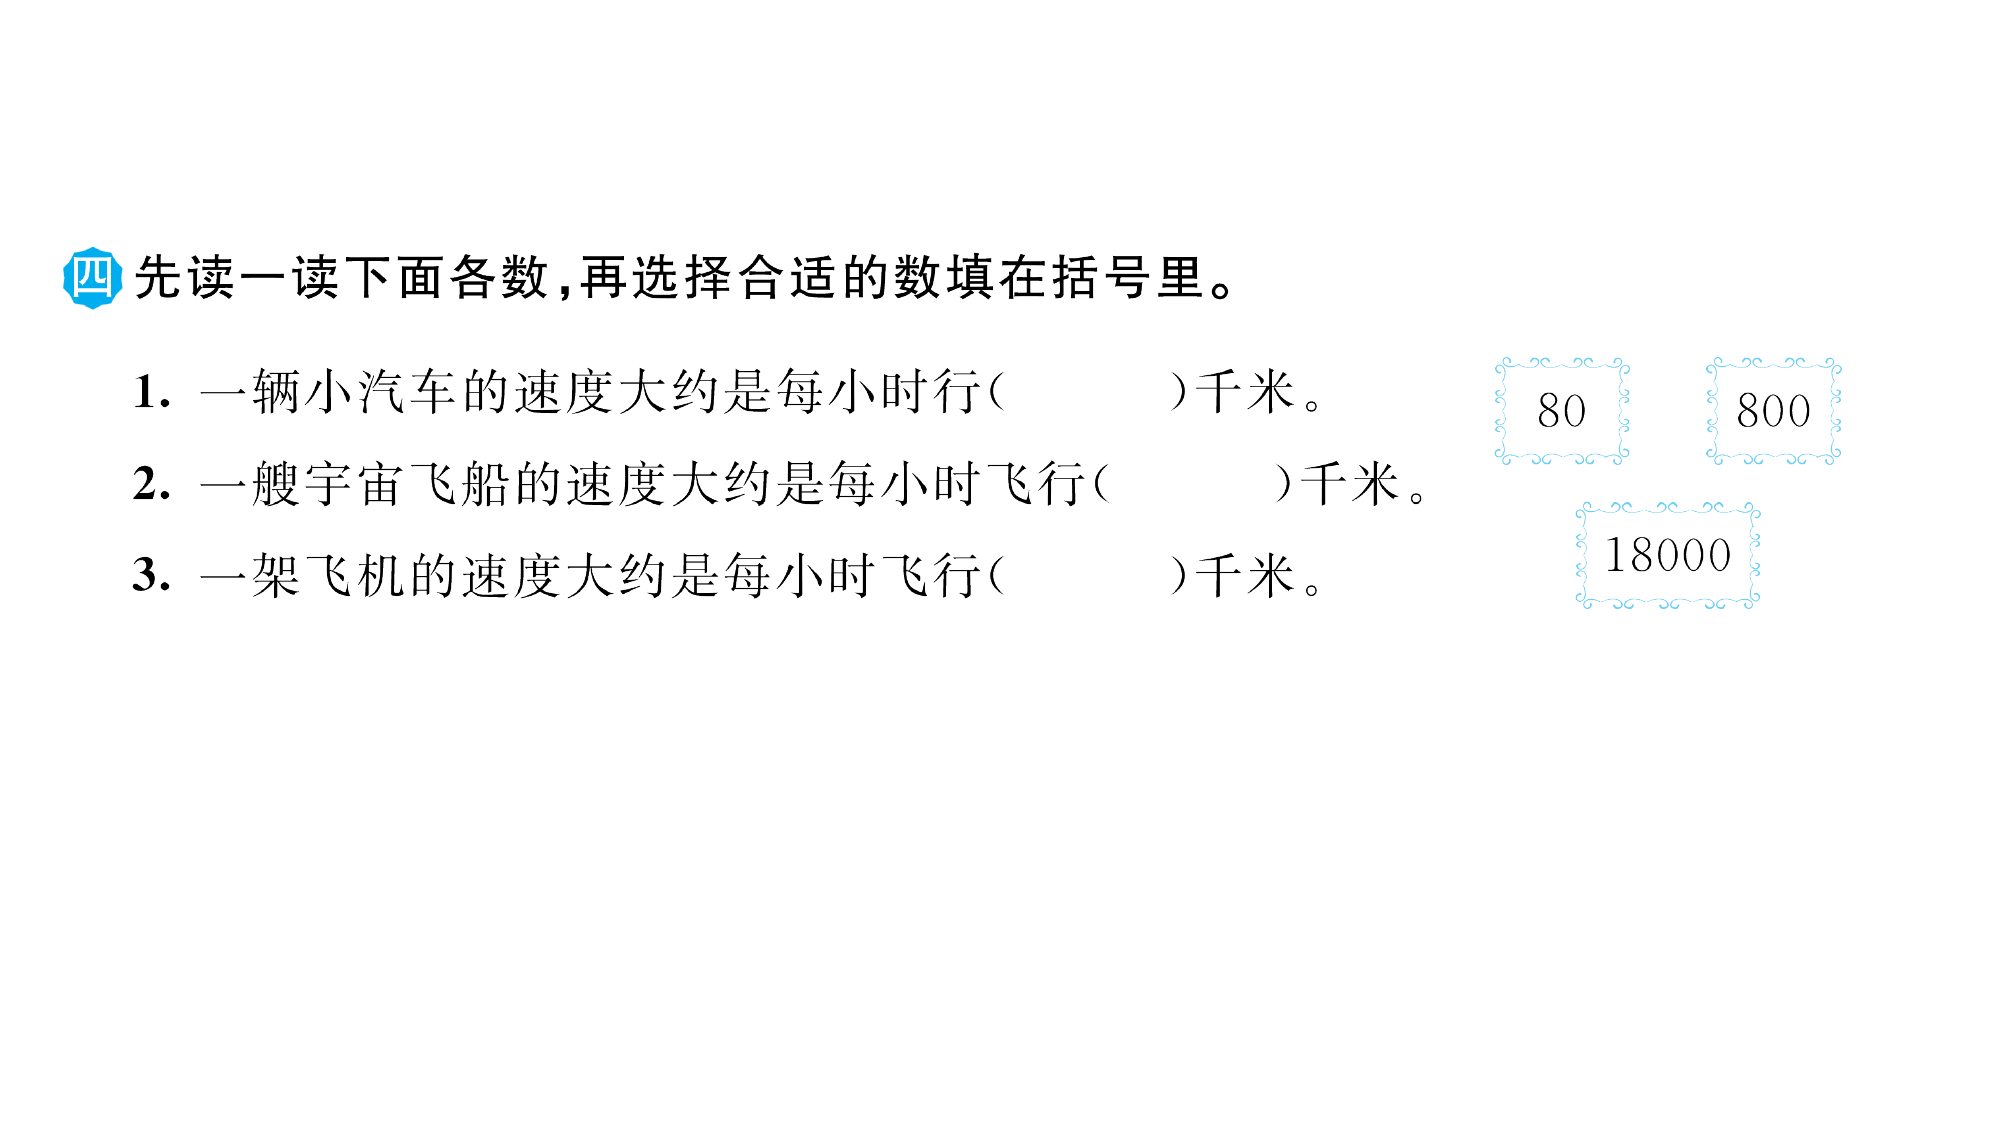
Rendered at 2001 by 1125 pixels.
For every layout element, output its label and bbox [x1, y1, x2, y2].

picture [58, 219, 1949, 634]
